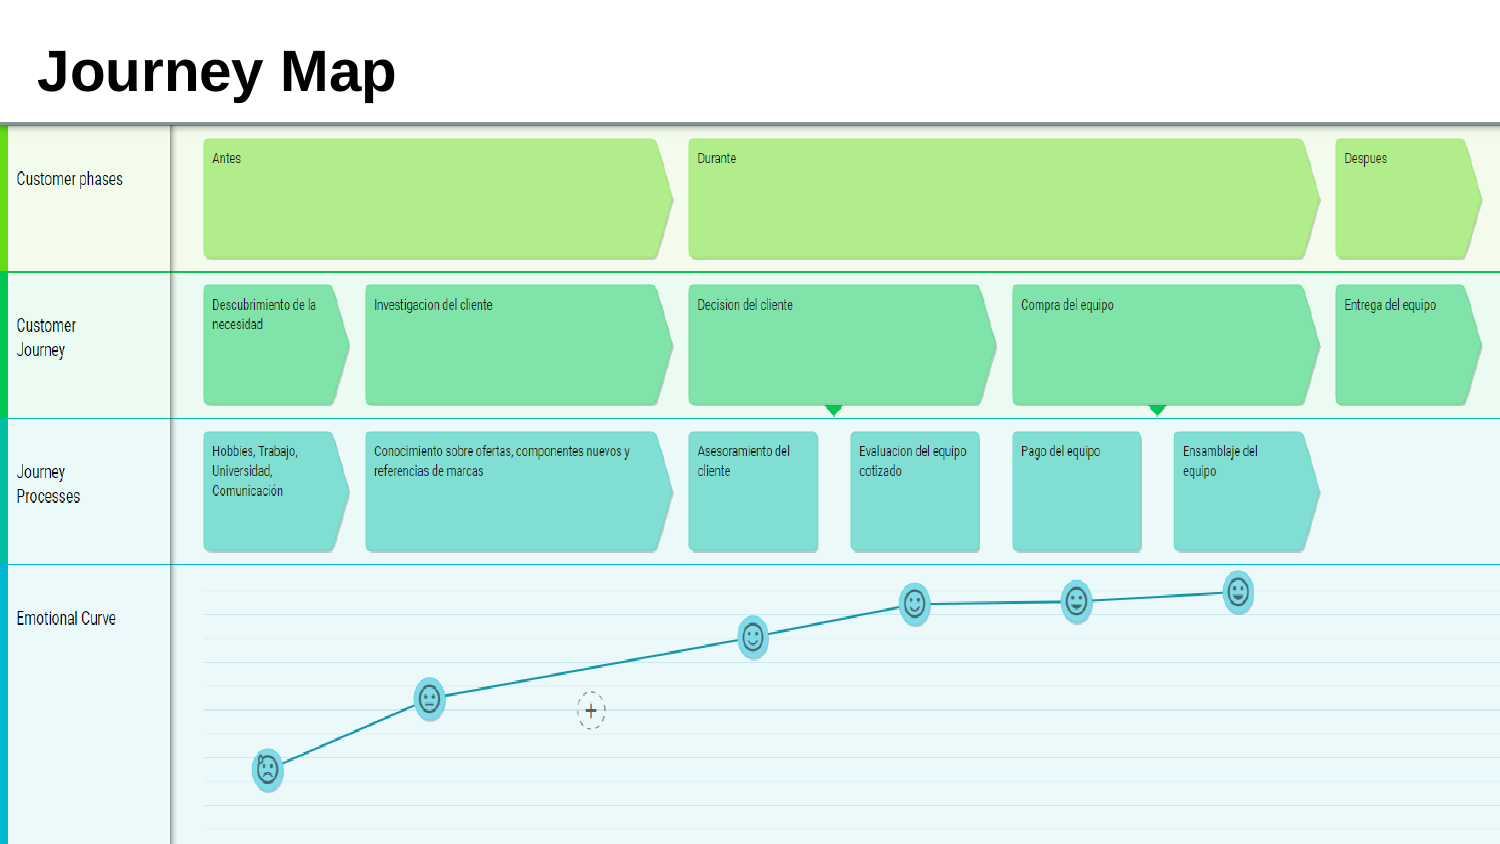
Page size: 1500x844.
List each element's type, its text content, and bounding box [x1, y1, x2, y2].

title Journey Map [22, 18, 1421, 113]
picture [0, 122, 1500, 844]
